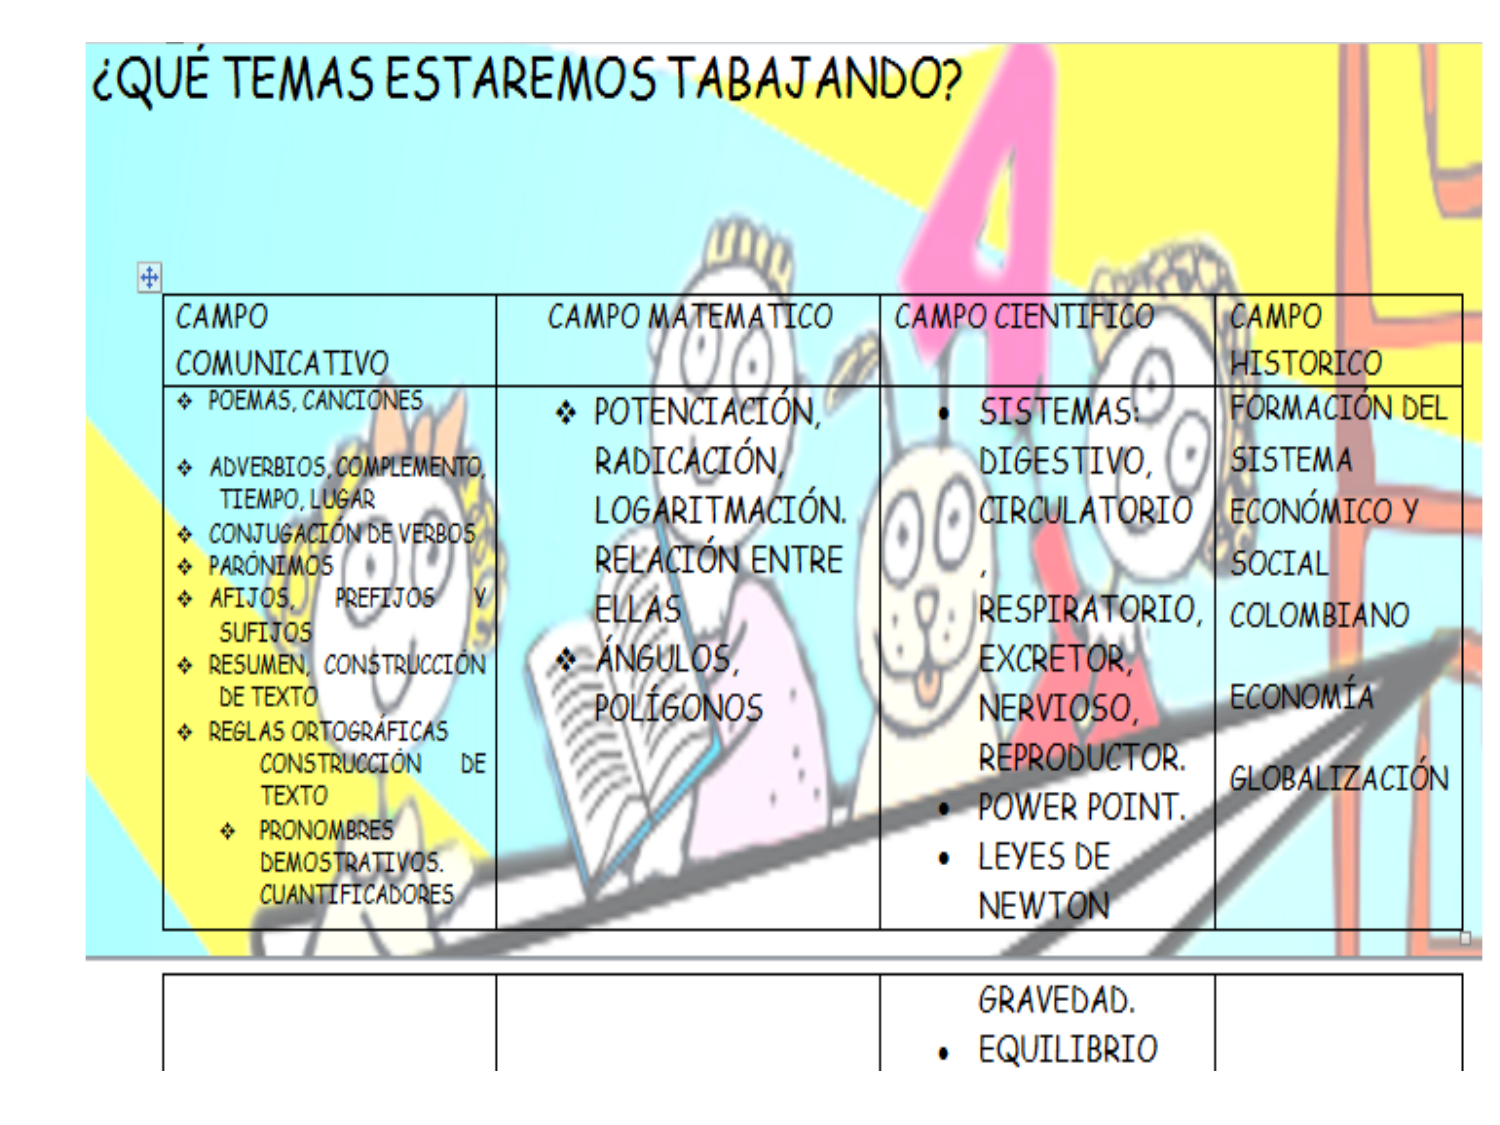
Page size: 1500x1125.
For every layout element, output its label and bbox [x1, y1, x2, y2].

picture [85, 42, 1483, 1071]
